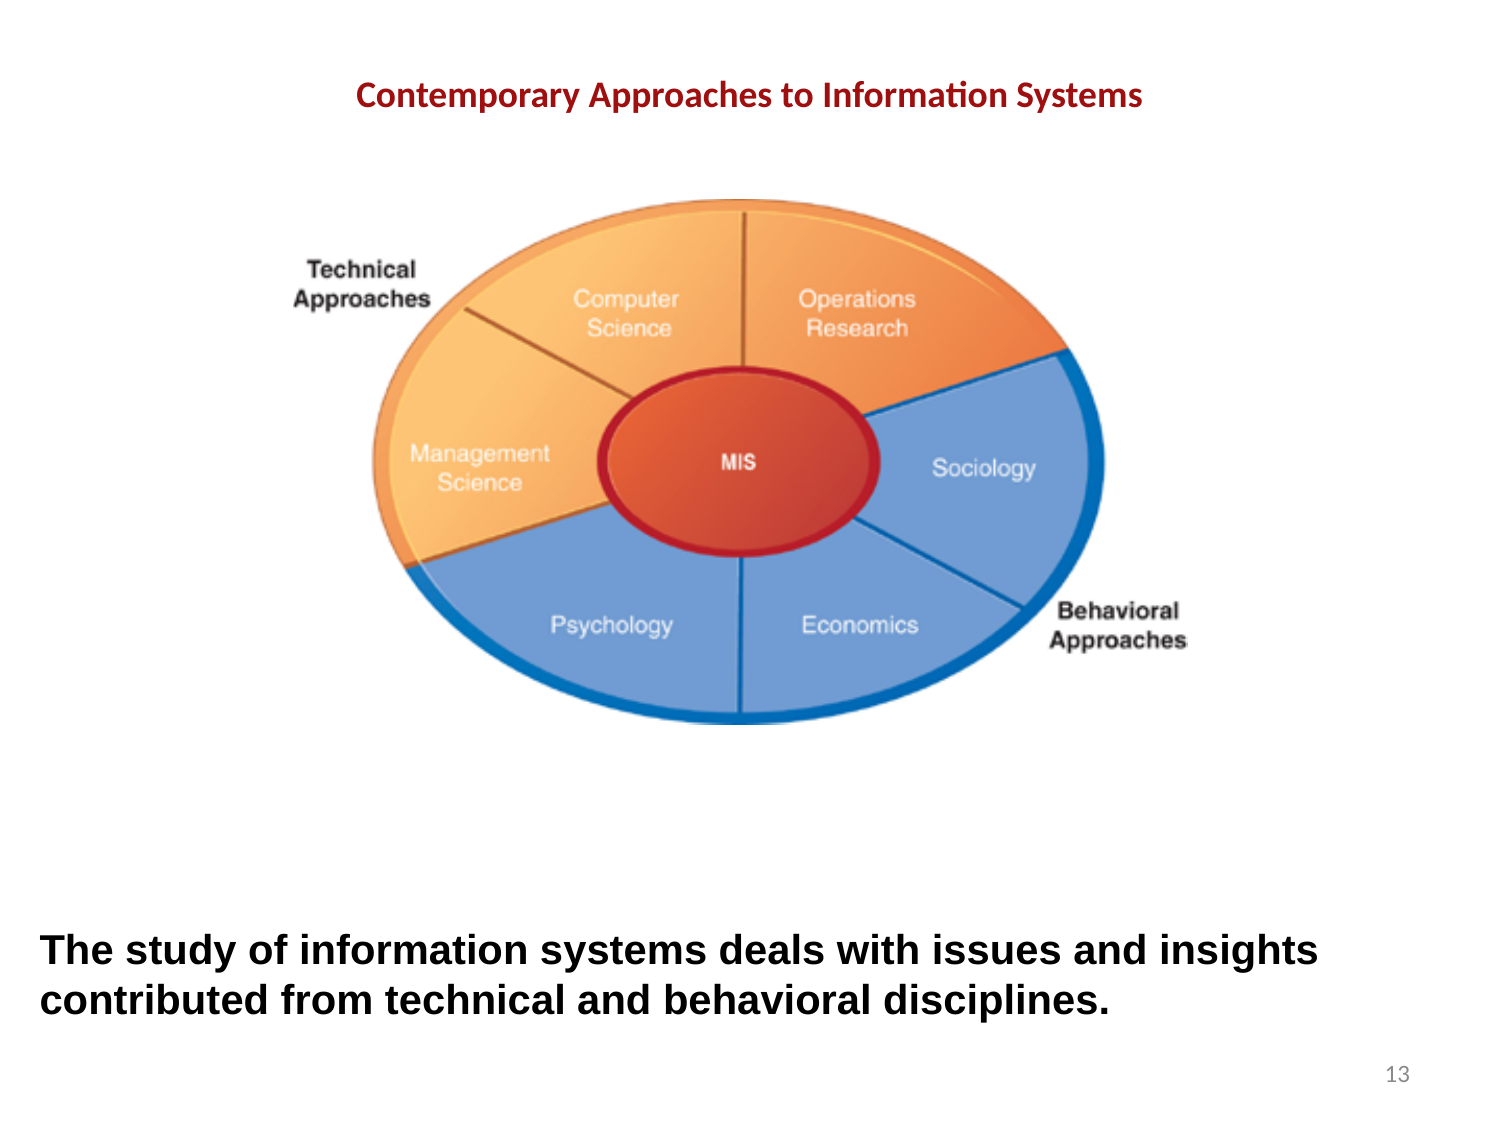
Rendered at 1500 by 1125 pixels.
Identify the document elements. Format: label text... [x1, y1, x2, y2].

text_box The study of information systems deals with issues and insights contributed from technical and behavioral disciplines. [24, 915, 1450, 1030]
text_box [293, 199, 1188, 726]
text_box Contemporary Approaches to Information Systems [112, 62, 1388, 123]
slide_number 13 [1074, 1042, 1425, 1103]
